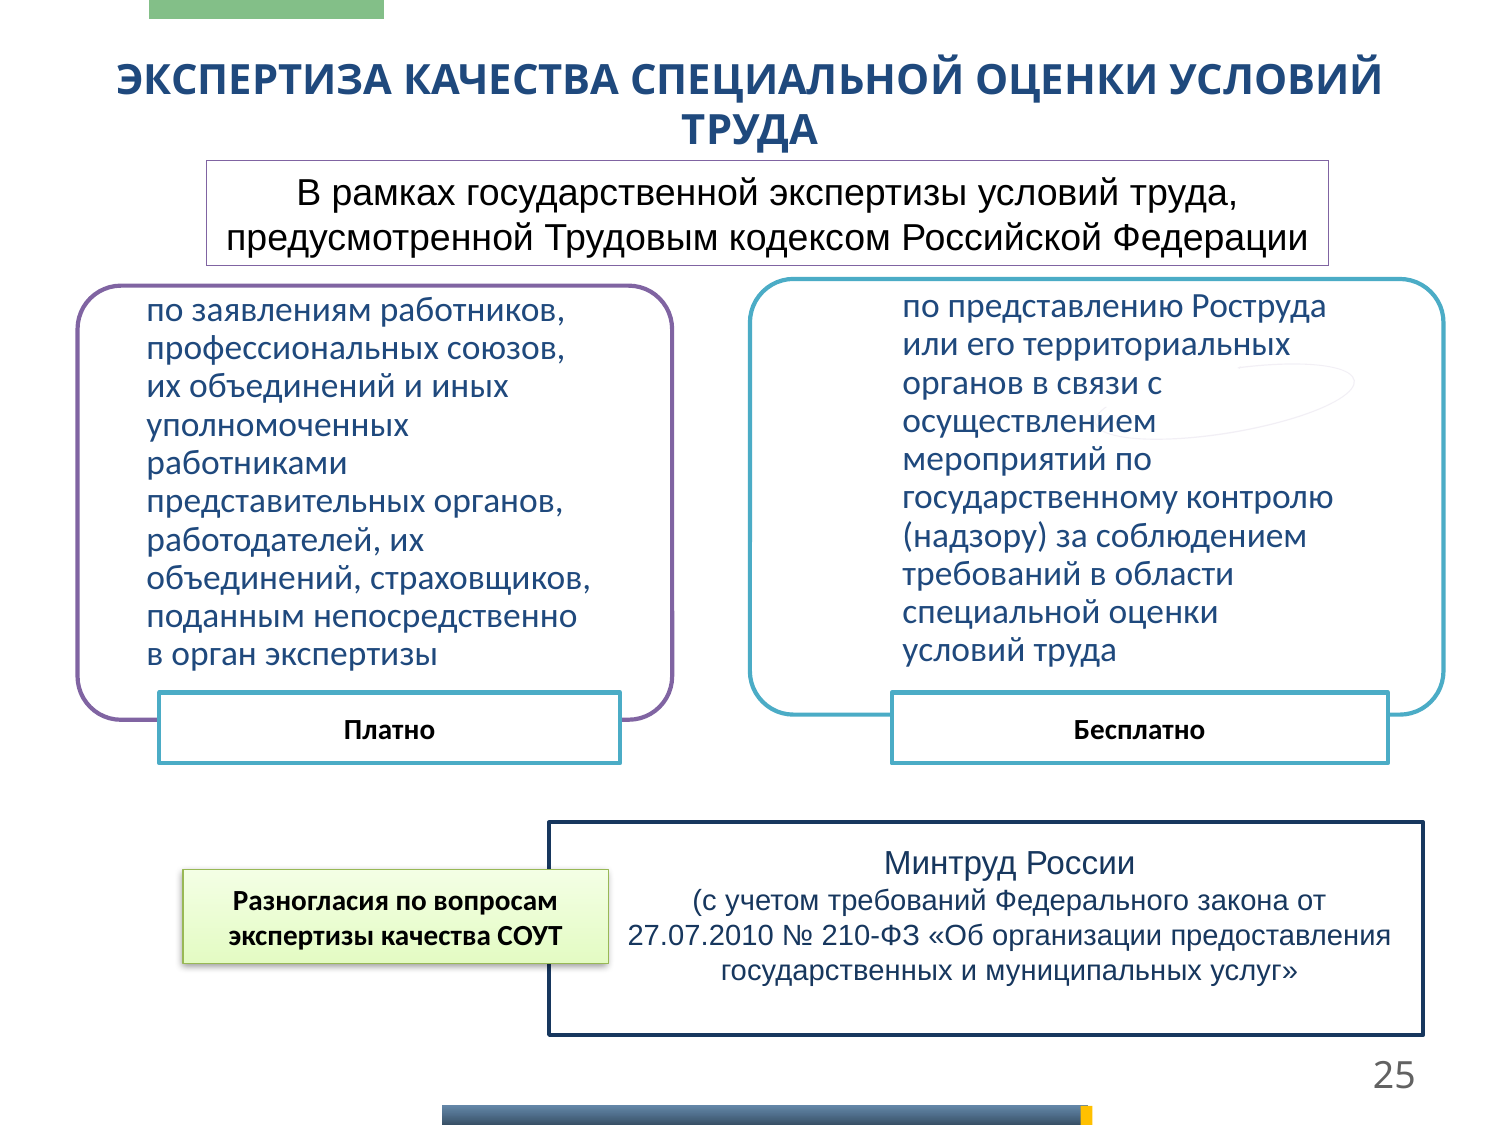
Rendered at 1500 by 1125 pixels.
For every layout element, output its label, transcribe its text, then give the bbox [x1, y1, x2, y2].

title ЭКСПЕРТИЗА КАЧЕСТВА СПЕЦИАЛЬНОЙ ОЦЕНКИ УСЛОВИЙ ТРУДА [74, 44, 1426, 159]
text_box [41, 160, 1483, 1047]
text_box [1079, 1104, 1094, 1125]
text_box [442, 1105, 1079, 1125]
picture [149, 0, 385, 19]
text_box 25 [1080, 1056, 1431, 1107]
